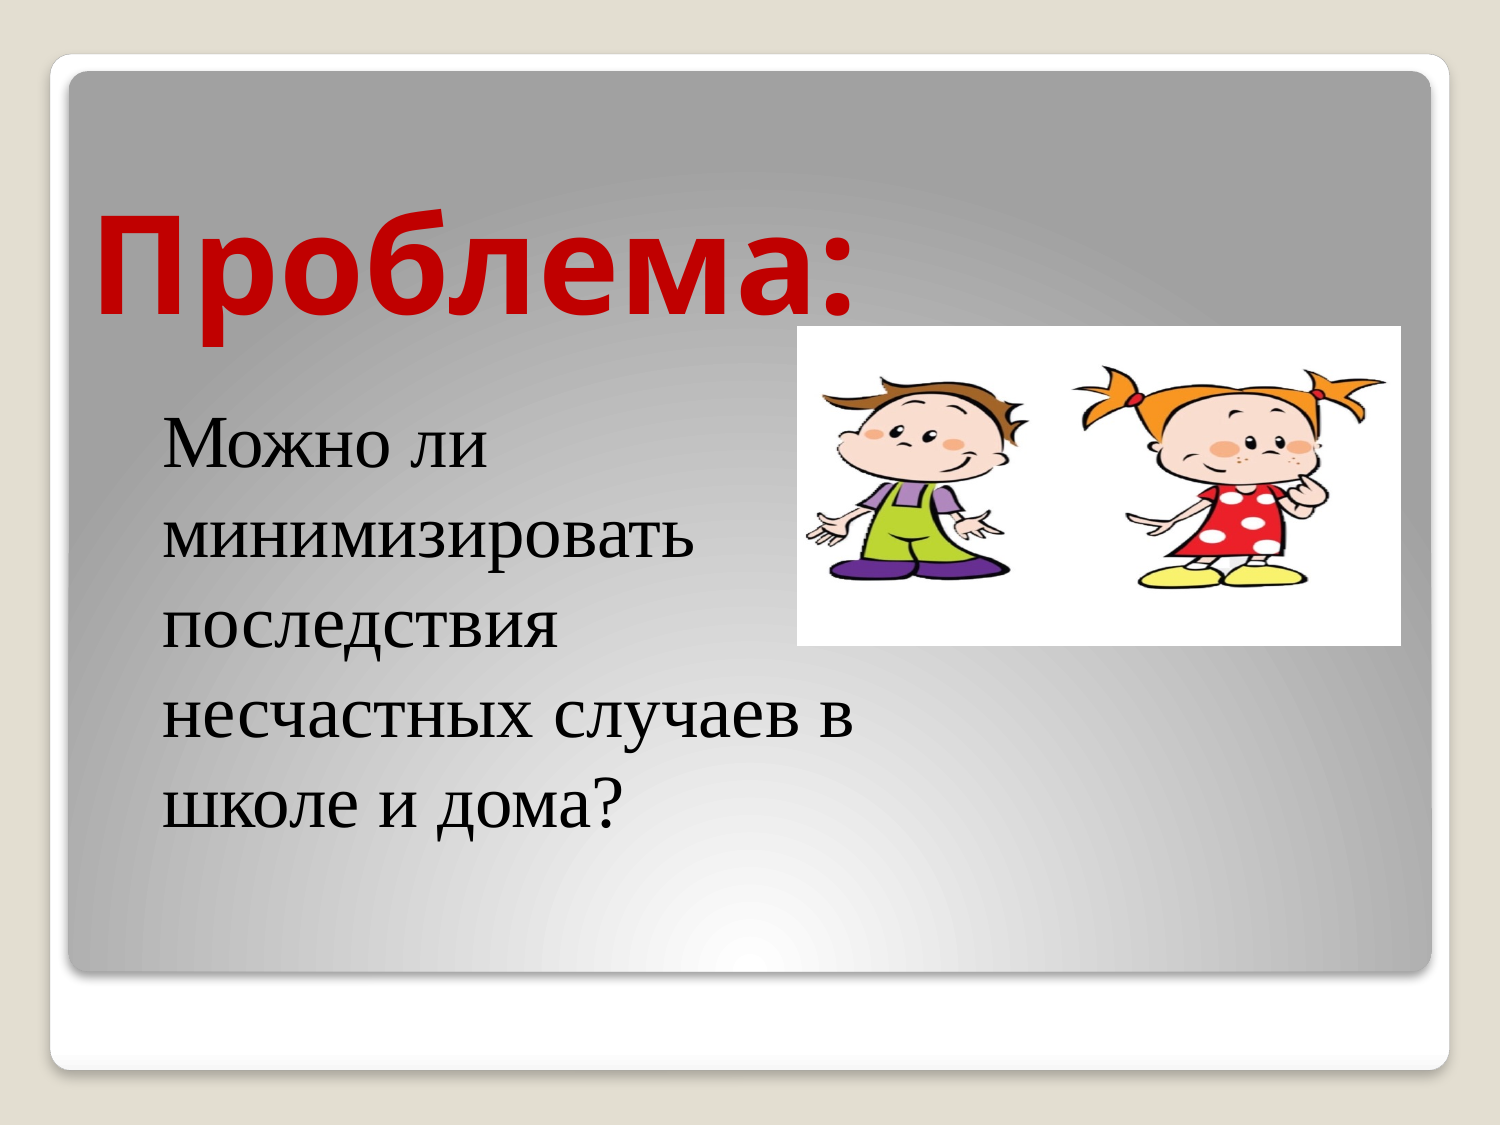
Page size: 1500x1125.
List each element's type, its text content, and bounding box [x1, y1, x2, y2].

title Проблема: [75, 45, 1425, 350]
text_box Можно ли минимизировать последствия несчастных случаев в школе и дома? [147, 385, 898, 850]
picture [796, 326, 1402, 647]
